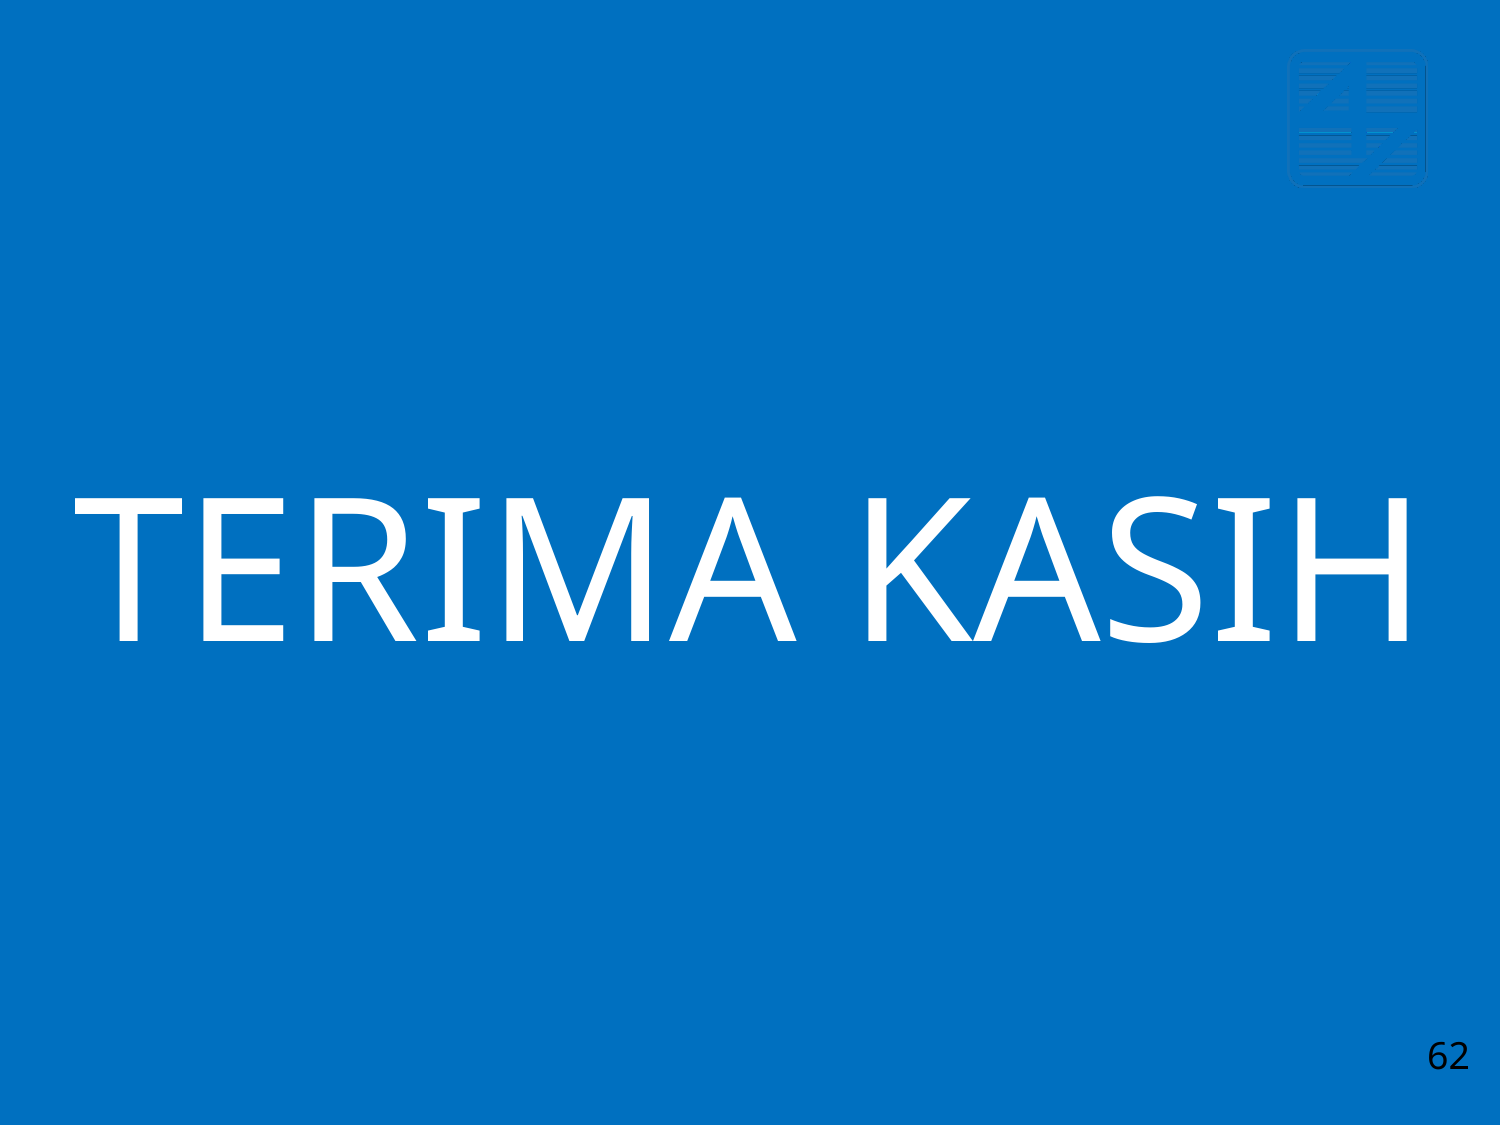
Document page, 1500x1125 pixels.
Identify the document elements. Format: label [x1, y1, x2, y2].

picture [1287, 49, 1428, 188]
